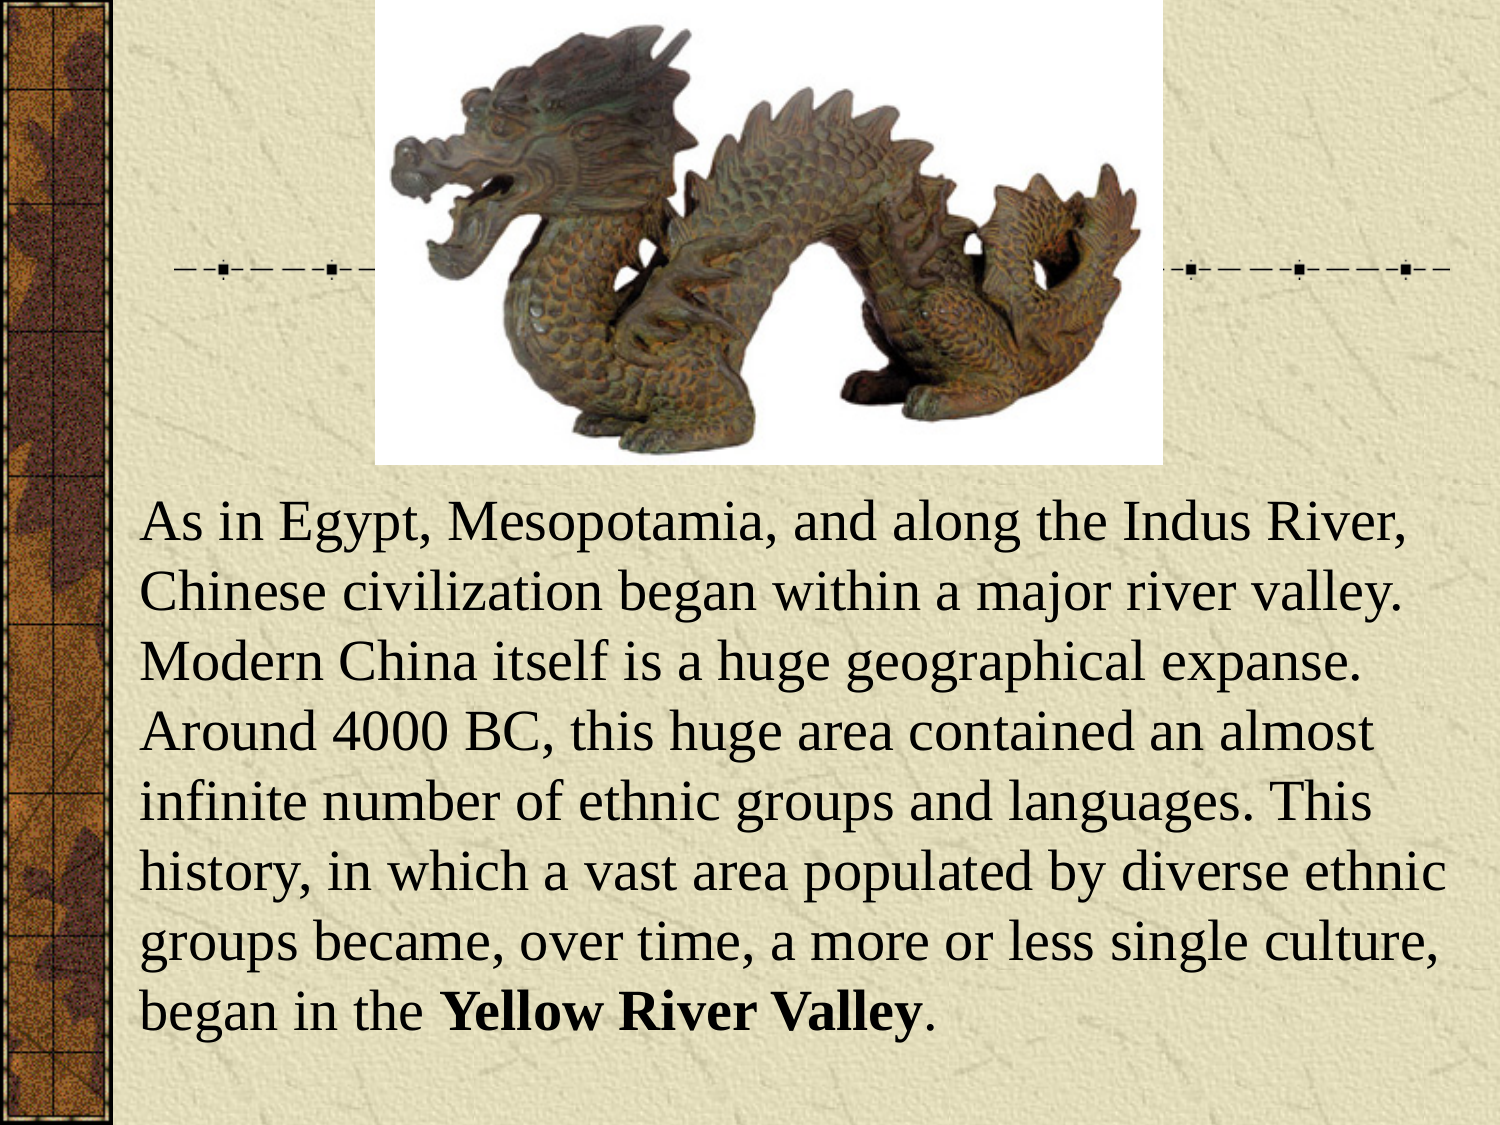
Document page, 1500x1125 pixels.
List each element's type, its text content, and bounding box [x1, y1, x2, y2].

text_box As in Egypt, Mesopotamia, and along the Indus River, Chinese civilization began within a major river valley. Modern China itself is a huge geographical expanse. Around 4000 BC, this huge area contained an almost infinite number of ethnic groups and languages. This history, in which a vast area populated by diverse ethnic groups became, over time, a more or less single culture, began in the Yellow River Valley. [125, 474, 1500, 1125]
picture [0, 0, 1500, 1125]
